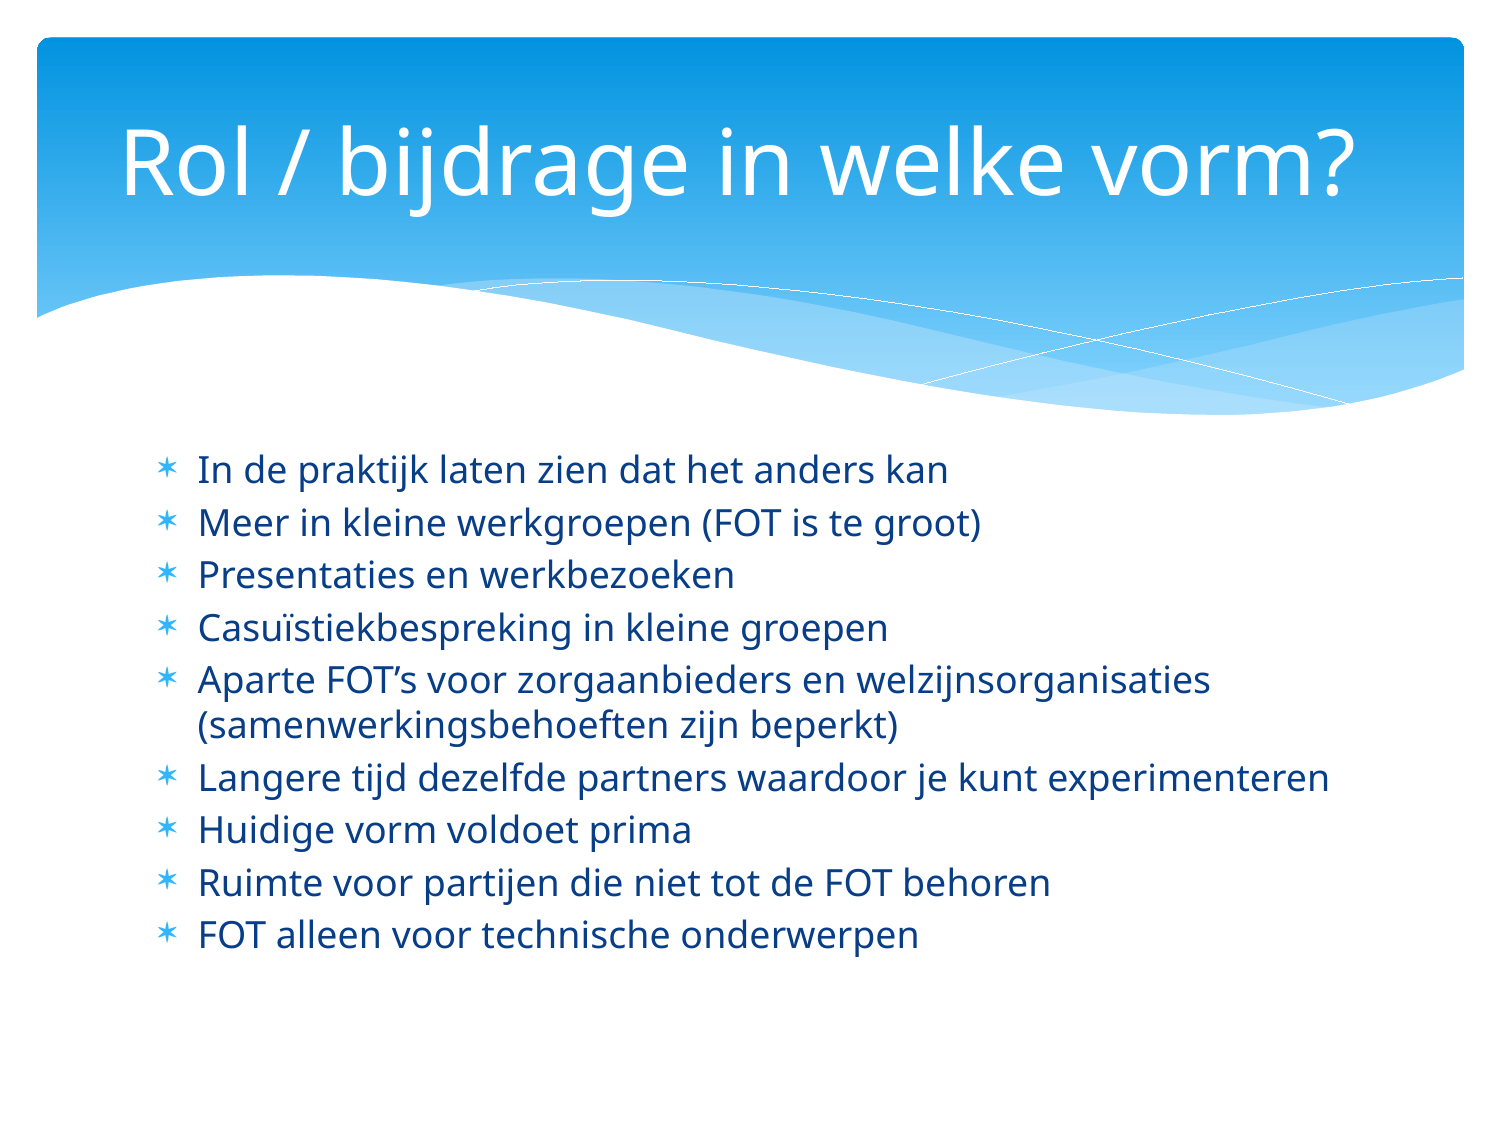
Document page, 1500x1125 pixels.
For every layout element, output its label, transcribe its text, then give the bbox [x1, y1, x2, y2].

title Rol / bijdrage in welke vorm? [75, 55, 1425, 261]
list In de praktijk laten zien dat het anders kan Meer in kleine werkgroepen (FOT is te groot) Presentaties en werkbezoeken Casuïstiekbespreking in kleine groepen Aparte FOT’s voor zorgaanbieders en welzijnsorganisaties (samenwerkingsbehoeften zijn beperkt) Langere tijd dezelfde partners waardoor je kunt experimenteren Huidige vorm voldoet prima Ruimte voor partijen die niet tot de FOT behoren FOT alleen voor technische onderwerpen [143, 438, 1359, 1005]
